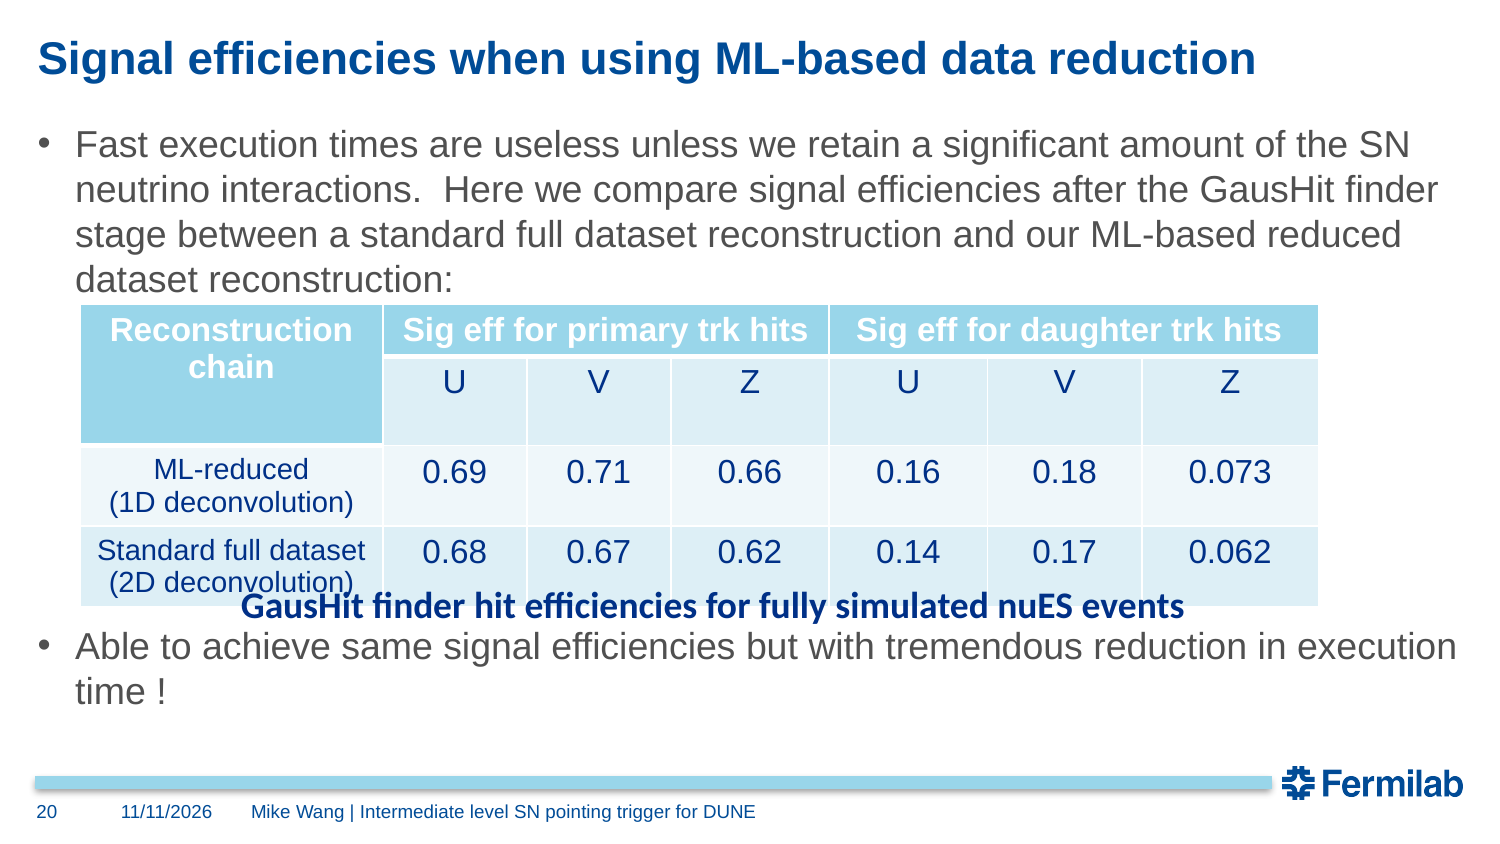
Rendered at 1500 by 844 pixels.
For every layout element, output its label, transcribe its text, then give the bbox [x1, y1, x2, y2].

table_cell 0.14 [830, 527, 987, 573]
table_cell U [830, 359, 987, 445]
table_cell Z [672, 359, 828, 445]
table_cell 0.17 [988, 527, 1141, 573]
table_header Reconstruction chain [81, 305, 382, 443]
table_cell 0.073 [1143, 446, 1318, 525]
table_cell 0.66 [672, 446, 828, 525]
table_header Sig eff for primary trk hits [384, 305, 828, 354]
title Signal efficiencies when using ML-based data reduction [37, 30, 1463, 84]
footer Mike Wang | Intermediate level SN pointing trigger for DUNE [251, 800, 1279, 831]
table_cell V [528, 359, 670, 445]
table_cell 0.68 [384, 527, 526, 573]
table_header Sig eff for daughter trk hits [830, 305, 1318, 354]
table_cell 0.67 [528, 527, 670, 573]
table_cell 0.62 [672, 527, 828, 573]
text_box GausHit finder hit efficiencies for fully simulated nuES events [226, 573, 1201, 634]
table_cell Z [1143, 359, 1318, 445]
table_cell ML-reduced (1D deconvolution) [81, 448, 382, 525]
table_cell 0.69 [384, 446, 526, 525]
slide_number 20 [36, 800, 105, 830]
list Fast execution times are useless unless we retain a significant amount of the SN neutrino interactions. Here we compare signal efficiencies after the GausHit finder stage between a standard full dataset reconstruction and our ML-based reduced dataset reconstruction: Able to achieve same signal efficiencies but with tremendous reduction in execution time ! [37, 119, 1461, 760]
table_cell 0.18 [988, 446, 1141, 525]
table_cell U [384, 359, 526, 445]
table_cell V [988, 359, 1141, 445]
table_cell 0.062 [1143, 527, 1318, 606]
table_cell 0.71 [528, 446, 670, 525]
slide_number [120, 800, 232, 830]
picture [1282, 766, 1463, 800]
table_cell Standard full dataset (2D deconvolution) [81, 527, 382, 606]
table_cell 0.16 [830, 446, 987, 525]
